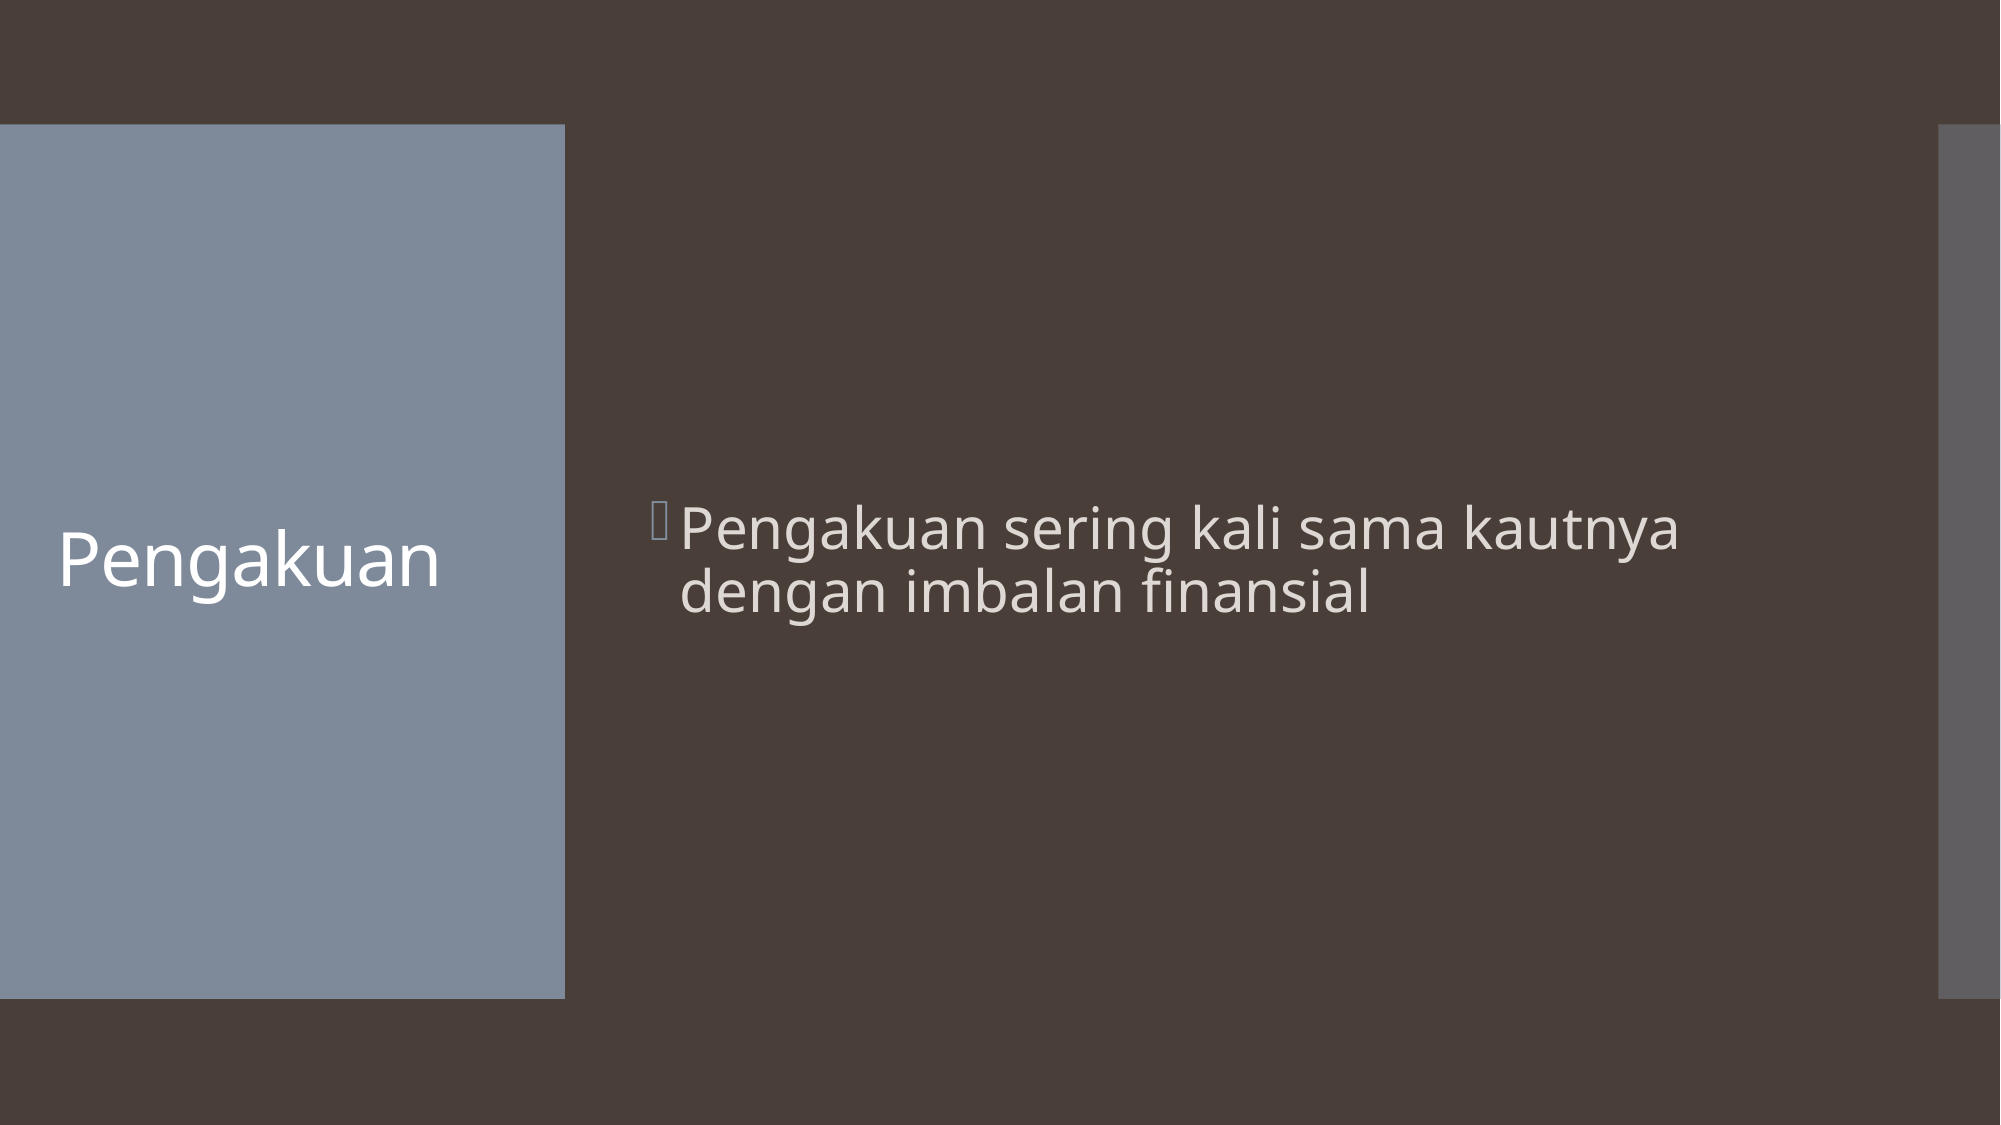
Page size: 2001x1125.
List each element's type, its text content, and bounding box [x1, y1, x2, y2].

list Pengakuan sering kali sama kautnya dengan imbalan finansial [634, 141, 1835, 982]
title Pengakuan [41, 184, 525, 940]
